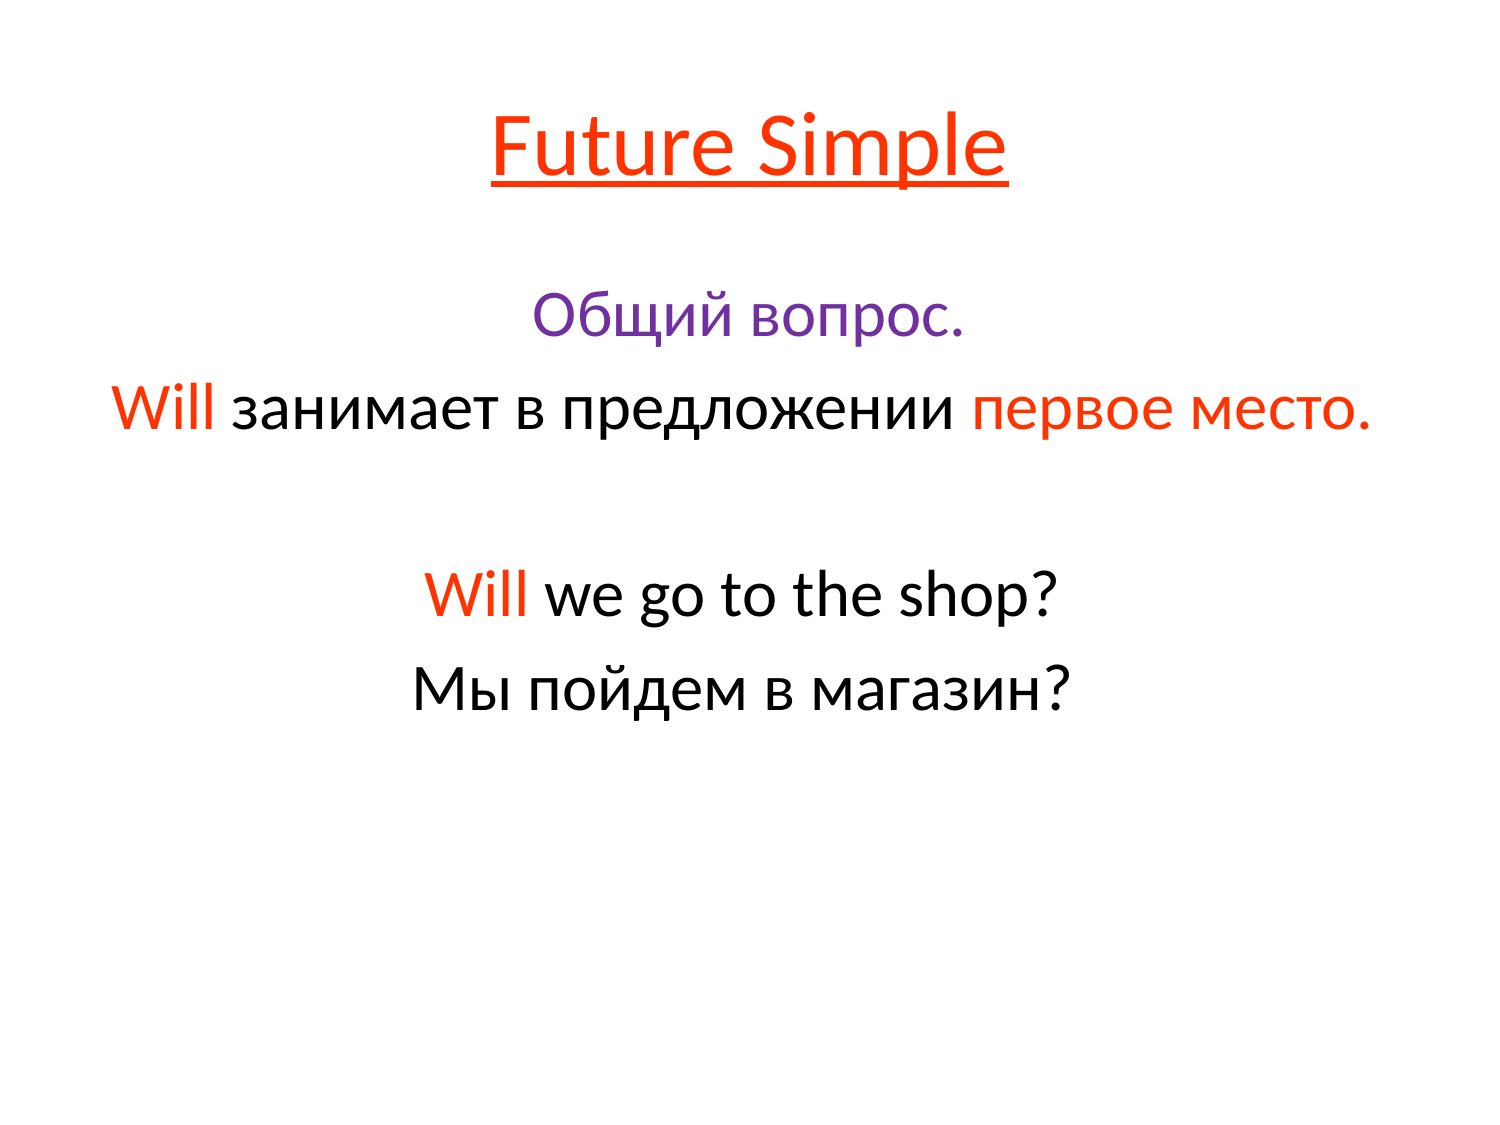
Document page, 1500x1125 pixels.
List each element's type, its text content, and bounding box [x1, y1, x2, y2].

title Future Simple [75, 45, 1425, 233]
list Общий вопрос. Will занимает в предложении первое место. Will we go to the shop? Мы пойдем в магазин? [75, 262, 1425, 1005]
